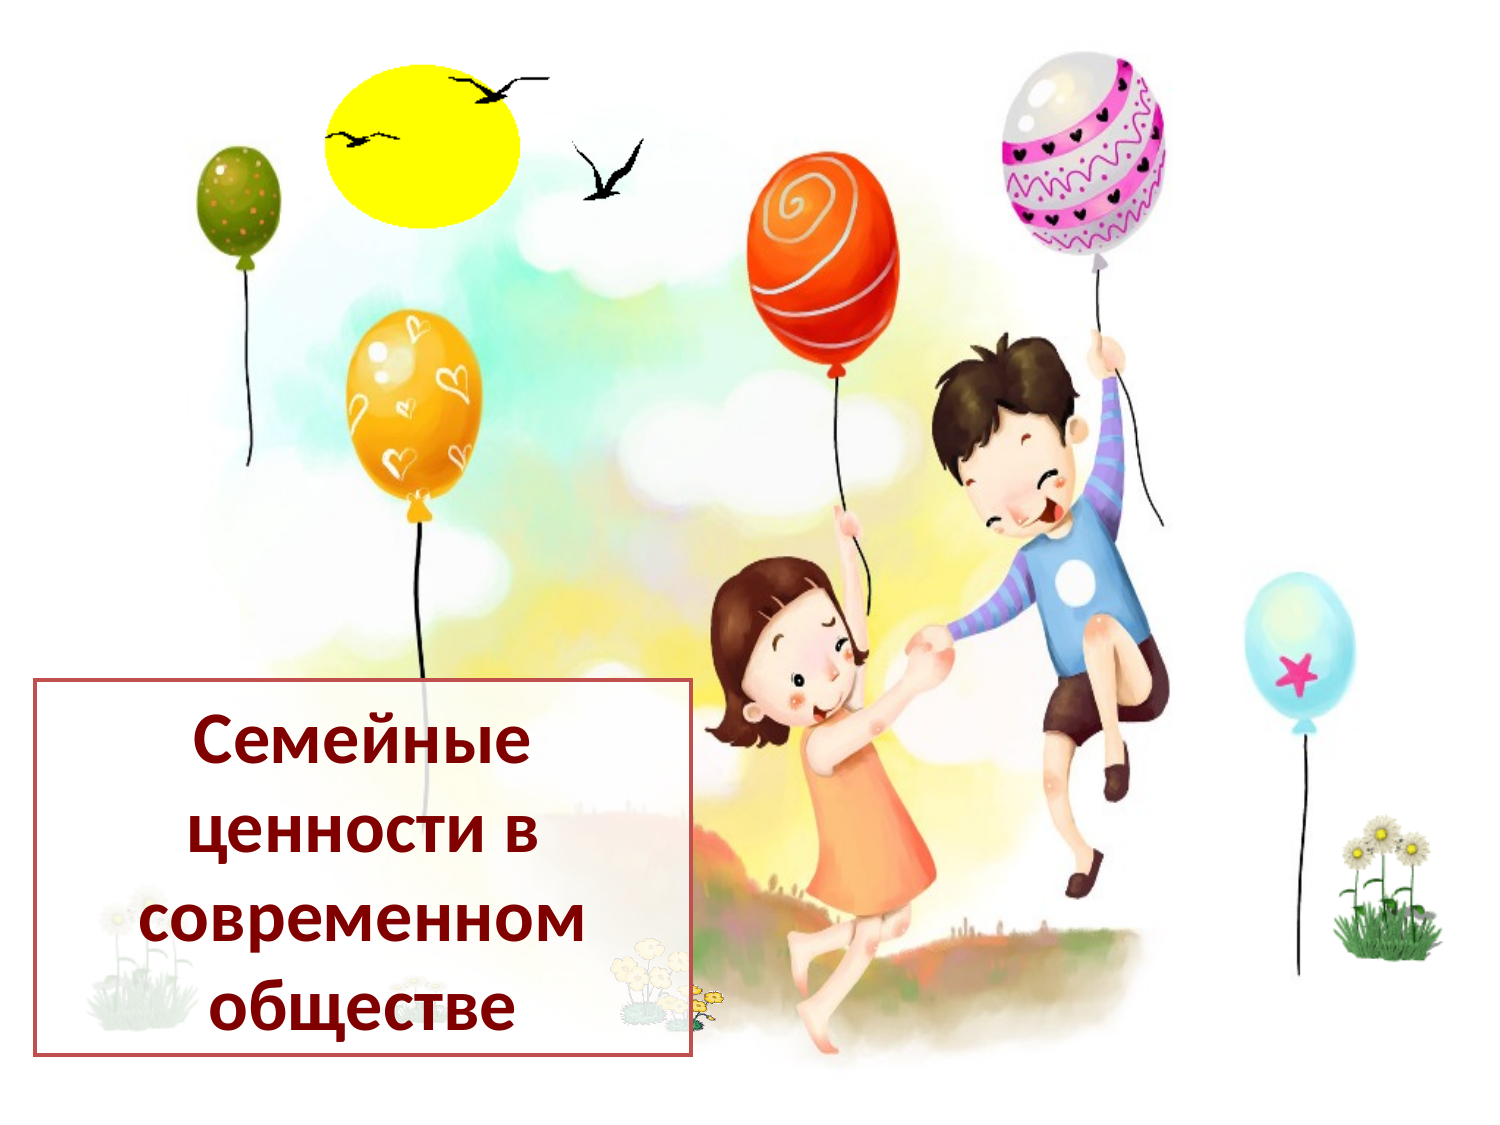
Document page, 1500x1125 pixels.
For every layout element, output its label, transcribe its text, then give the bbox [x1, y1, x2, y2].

picture [0, 0, 1500, 1125]
title Семейные ценности в современном обществе [33, 678, 693, 1057]
